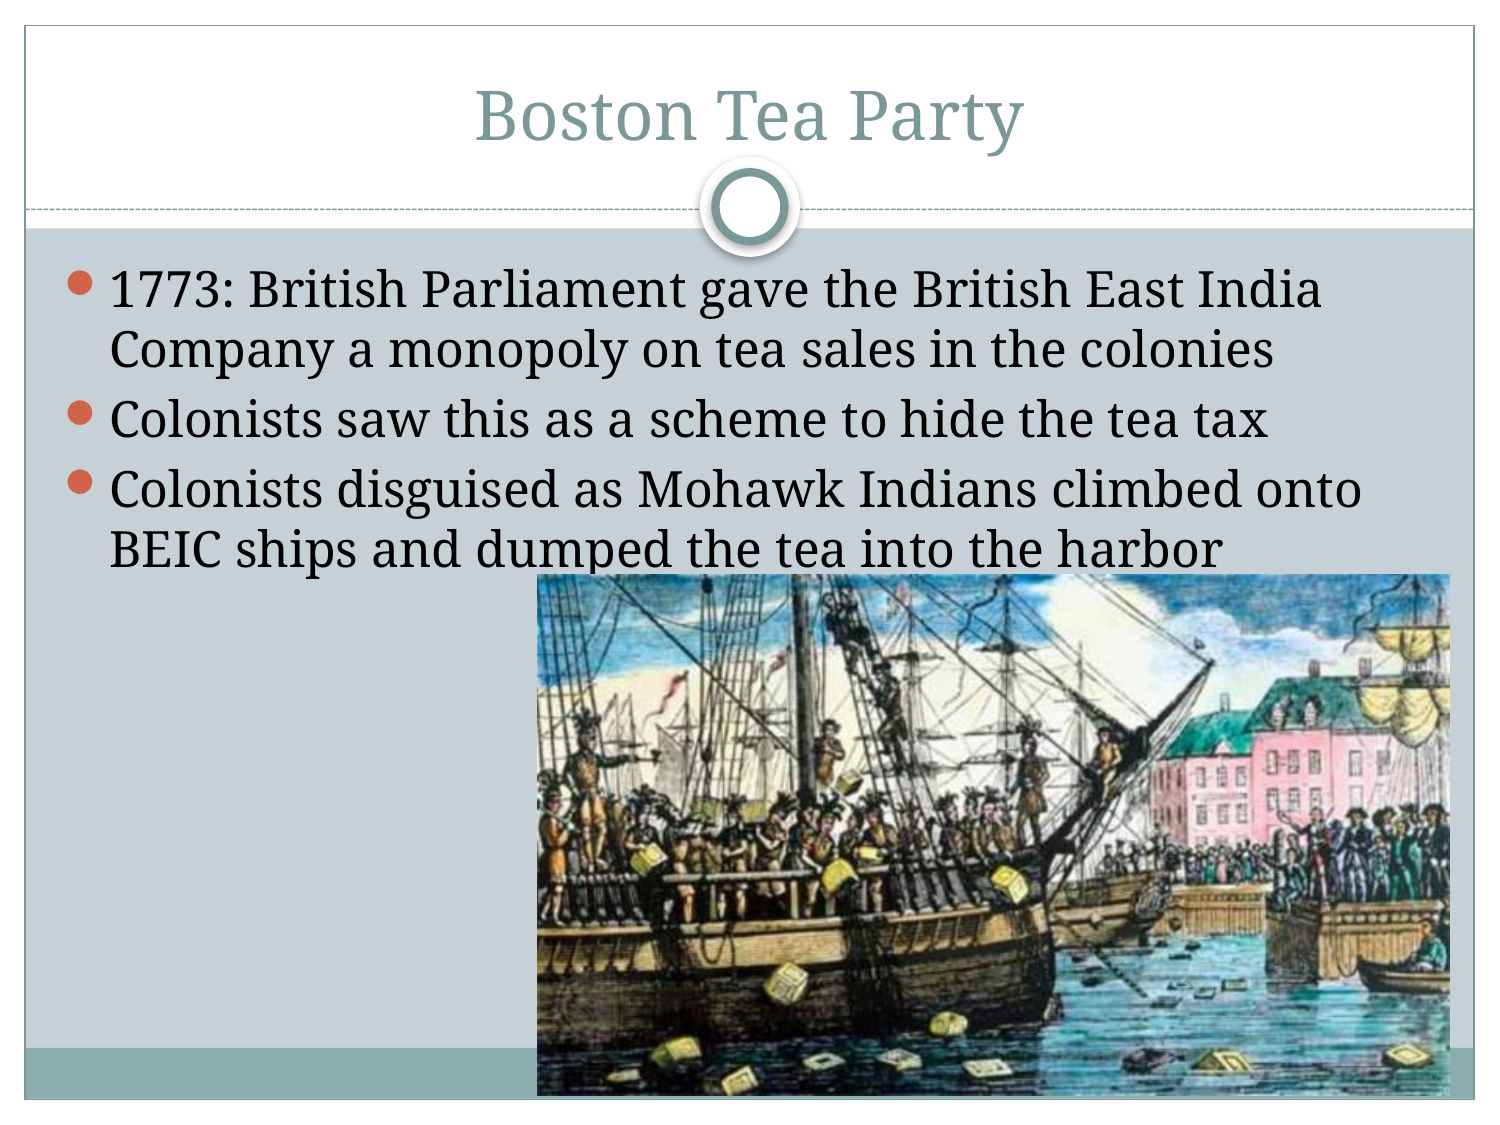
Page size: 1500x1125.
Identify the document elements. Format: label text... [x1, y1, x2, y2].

picture [537, 574, 1451, 1096]
title Boston Tea Party [49, 37, 1450, 162]
list 1773: British Parliament gave the British East India Company a monopoly on tea sales in the colonies Colonists saw this as a scheme to hide the tea tax Colonists disguised as Mohawk Indians climbed onto BEIC ships and dumped the tea into the harbor [49, 250, 1445, 1001]
